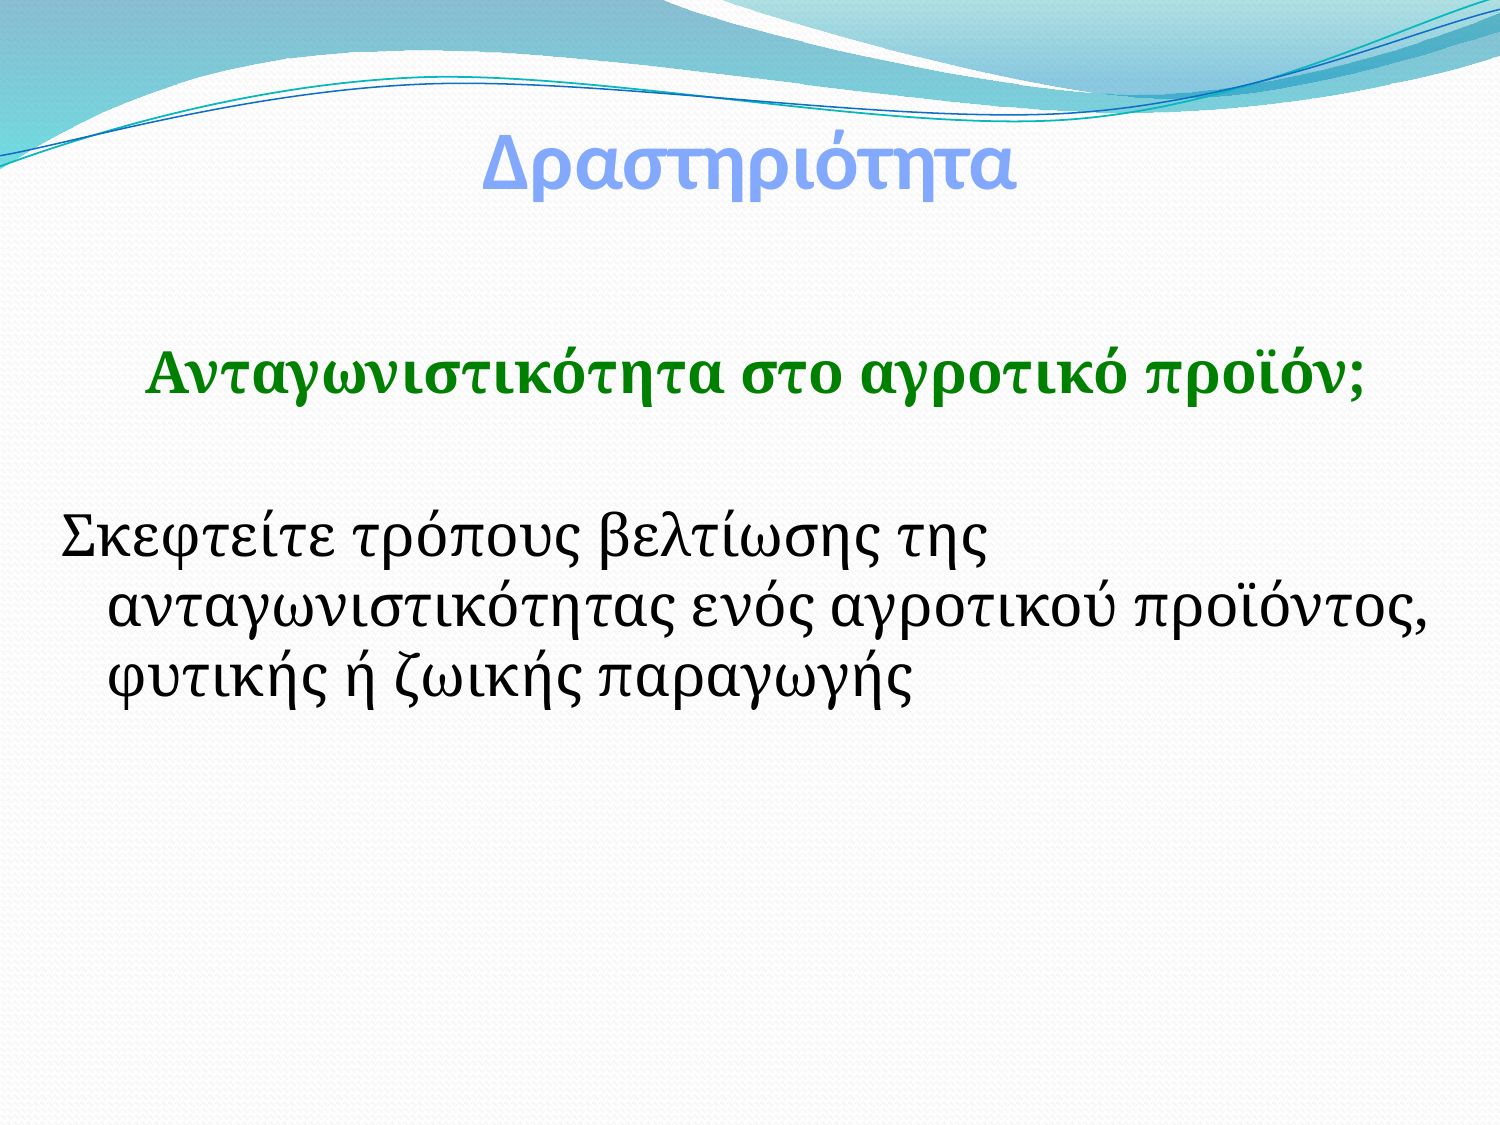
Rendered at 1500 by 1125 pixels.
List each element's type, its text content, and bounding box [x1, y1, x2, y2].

title Δραστηριότητα [0, 42, 1500, 207]
list Ανταγωνιστικότητα στο αγροτικό προϊόν; Σκεφτείτε τρόπους βελτίωσης της ανταγωνιστικότητας ενός αγροτικού προϊόντος, φυτικής ή ζωικής παραγωγής [46, 246, 1465, 1079]
